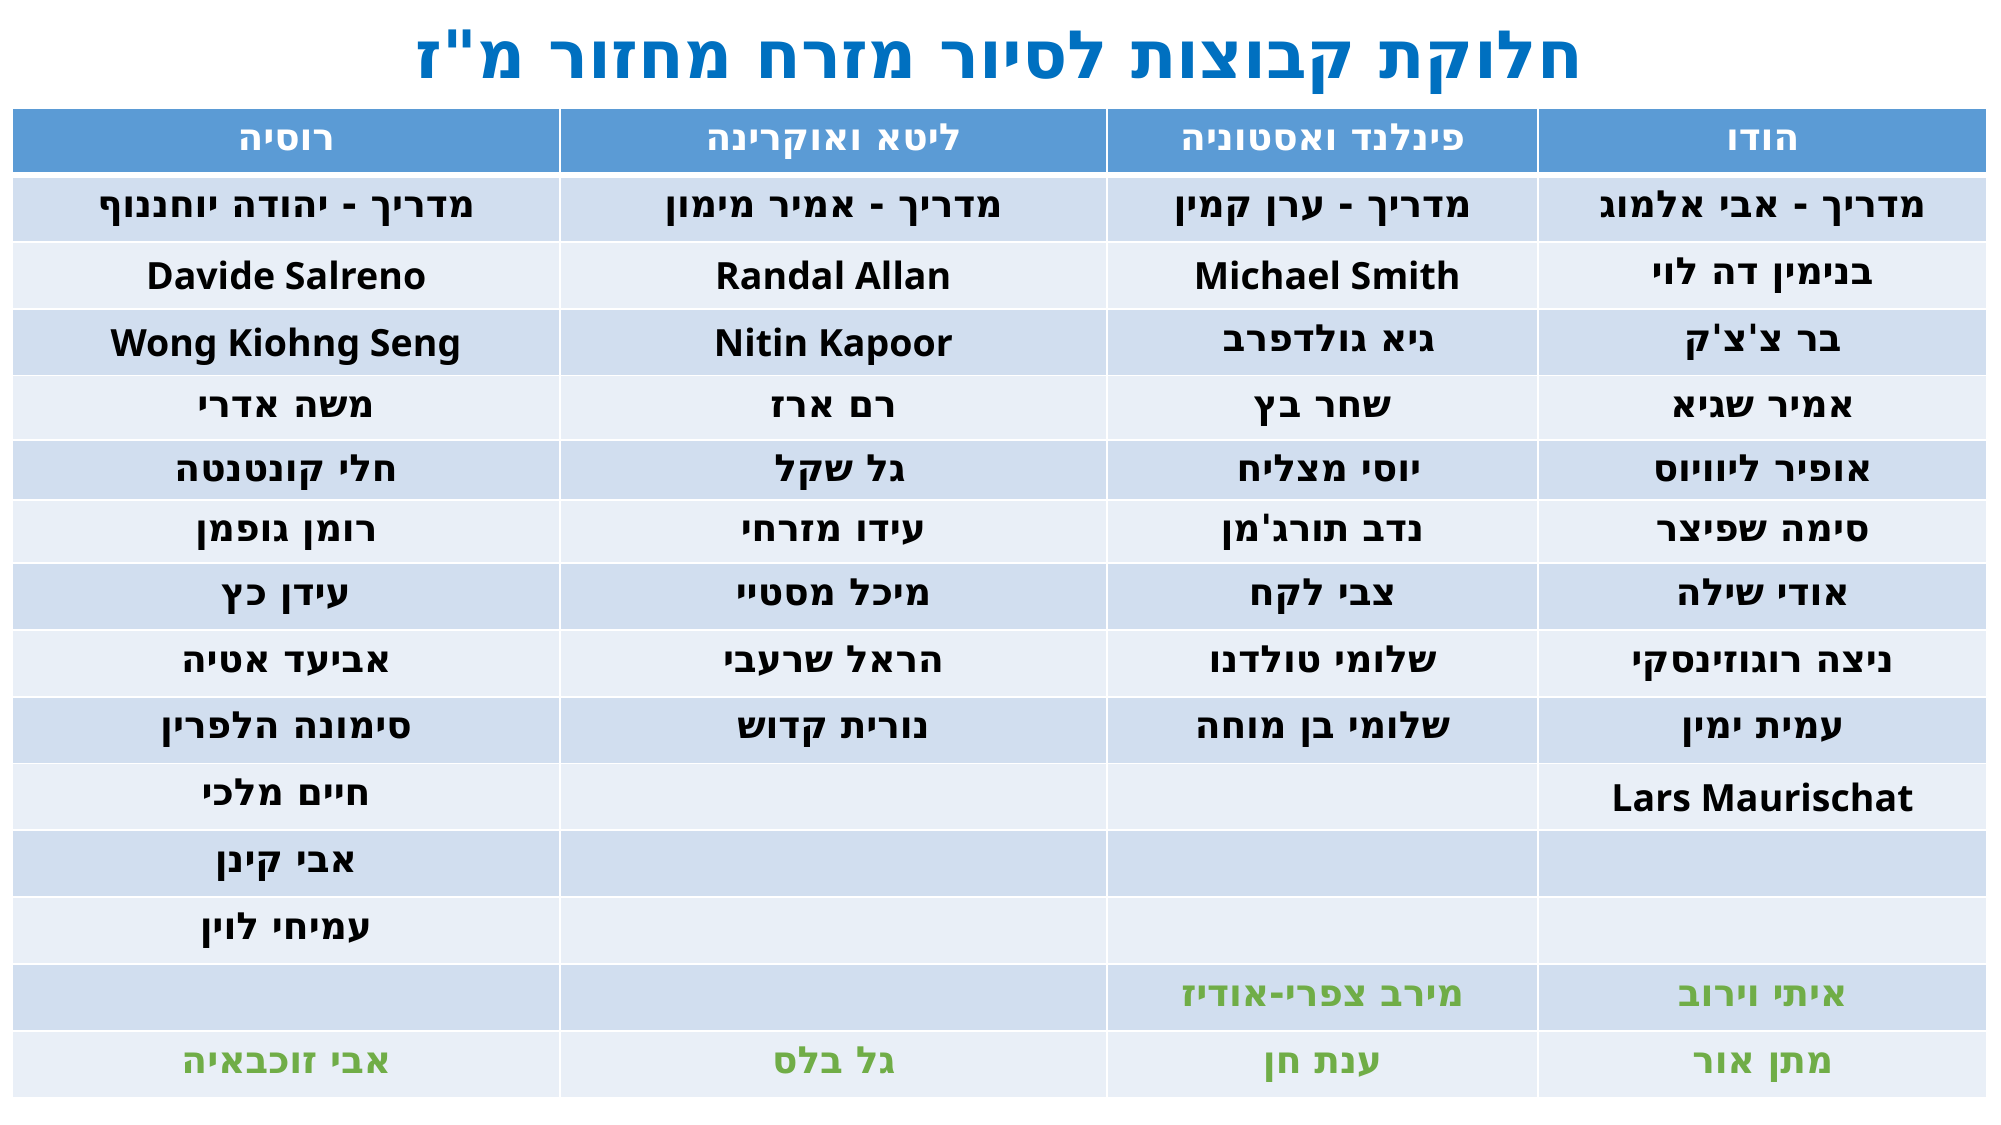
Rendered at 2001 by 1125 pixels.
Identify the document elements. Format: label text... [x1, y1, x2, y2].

table_cell רומן גופמן [13, 501, 559, 562]
table_cell חלי קונטנטה [13, 441, 559, 499]
table_cell [13, 965, 559, 1030]
table_cell מירב צפרי-אודיז [1108, 965, 1537, 1030]
table_cell שחר בץ [1108, 376, 1537, 439]
table_cell שלומי טולדנו [1108, 631, 1537, 696]
table_cell מדריך - יהודה יוחננוף [13, 178, 559, 241]
table_cell אבי זוכבאיה [13, 1032, 559, 1097]
table_cell [561, 965, 1106, 1030]
table_cell [1539, 831, 1986, 896]
table_cell הראל שרעבי [561, 631, 1106, 696]
table_cell [561, 898, 1106, 963]
table_cell סימה שפיצר [1539, 501, 1986, 562]
table_cell ענת חן [1108, 1032, 1537, 1097]
table_cell עמיחי לוין [13, 898, 559, 963]
table_cell ניצה רוגוזינסקי [1539, 631, 1986, 696]
table_cell בר צ'צ'ק [1539, 310, 1986, 375]
table_cell [1539, 898, 1986, 963]
table_cell חיים מלכי [13, 764, 559, 829]
table_cell Davide Salreno [13, 243, 559, 308]
table_cell [1108, 831, 1537, 896]
table_header ליטא ואוקרינה [561, 109, 1106, 172]
table_cell אמיר שגיא [1539, 376, 1986, 439]
table_cell אביעד אטיה [13, 631, 559, 696]
table_cell Wong Kiohng Seng [13, 310, 559, 375]
table_cell אופיר ליוויוס [1539, 441, 1986, 499]
table_cell נדב תורג'מן [1108, 501, 1537, 562]
table_cell מדריך - אמיר מימון [561, 178, 1106, 241]
table_cell שלומי בן מוחה [1108, 698, 1537, 763]
table_cell בנימין דה לוי [1539, 243, 1986, 308]
table_header הודו [1539, 109, 1986, 172]
table_cell עידו מזרחי [561, 501, 1106, 562]
table_cell עמית ימין [1539, 698, 1986, 763]
table_cell Nitin Kapoor [561, 310, 1106, 375]
table_cell [1108, 898, 1537, 963]
table_cell [561, 831, 1106, 896]
table_cell אבי קינן [13, 831, 559, 896]
table_cell נורית קדוש [561, 698, 1106, 763]
table_cell גל בלס [561, 1032, 1106, 1097]
table_cell [561, 764, 1106, 829]
table_cell מדריך - אבי אלמוג [1539, 178, 1986, 241]
table_cell יוסי מצליח [1108, 441, 1537, 499]
text_box חלוקת קבוצות לסיור מזרח מחזור מ"ז [249, 0, 1750, 100]
table_cell מדריך - ערן קמין [1108, 178, 1537, 241]
table_cell סימונה הלפרין [13, 698, 559, 763]
table_cell צבי לקח [1108, 564, 1537, 629]
table_cell עידן כץ [13, 564, 559, 629]
table_cell מיכל מסטיי [561, 564, 1106, 629]
table_cell אודי שילה [1539, 564, 1986, 629]
table_cell גל שקל [561, 441, 1106, 499]
table_cell מתן אור [1539, 1032, 1986, 1097]
table_cell Lars Maurischat [1539, 764, 1986, 829]
table_cell גיא גולדפרב [1108, 310, 1537, 375]
table_header רוסיה [13, 109, 559, 172]
table_cell איתי וירוב [1539, 965, 1986, 1030]
table_cell Randal Allan [561, 243, 1106, 308]
table_header פינלנד ואסטוניה [1108, 109, 1537, 172]
table_cell משה אדרי [13, 376, 559, 439]
table_cell Michael Smith [1108, 243, 1537, 308]
table_cell [1108, 764, 1537, 829]
table_cell רם ארז [561, 376, 1106, 439]
